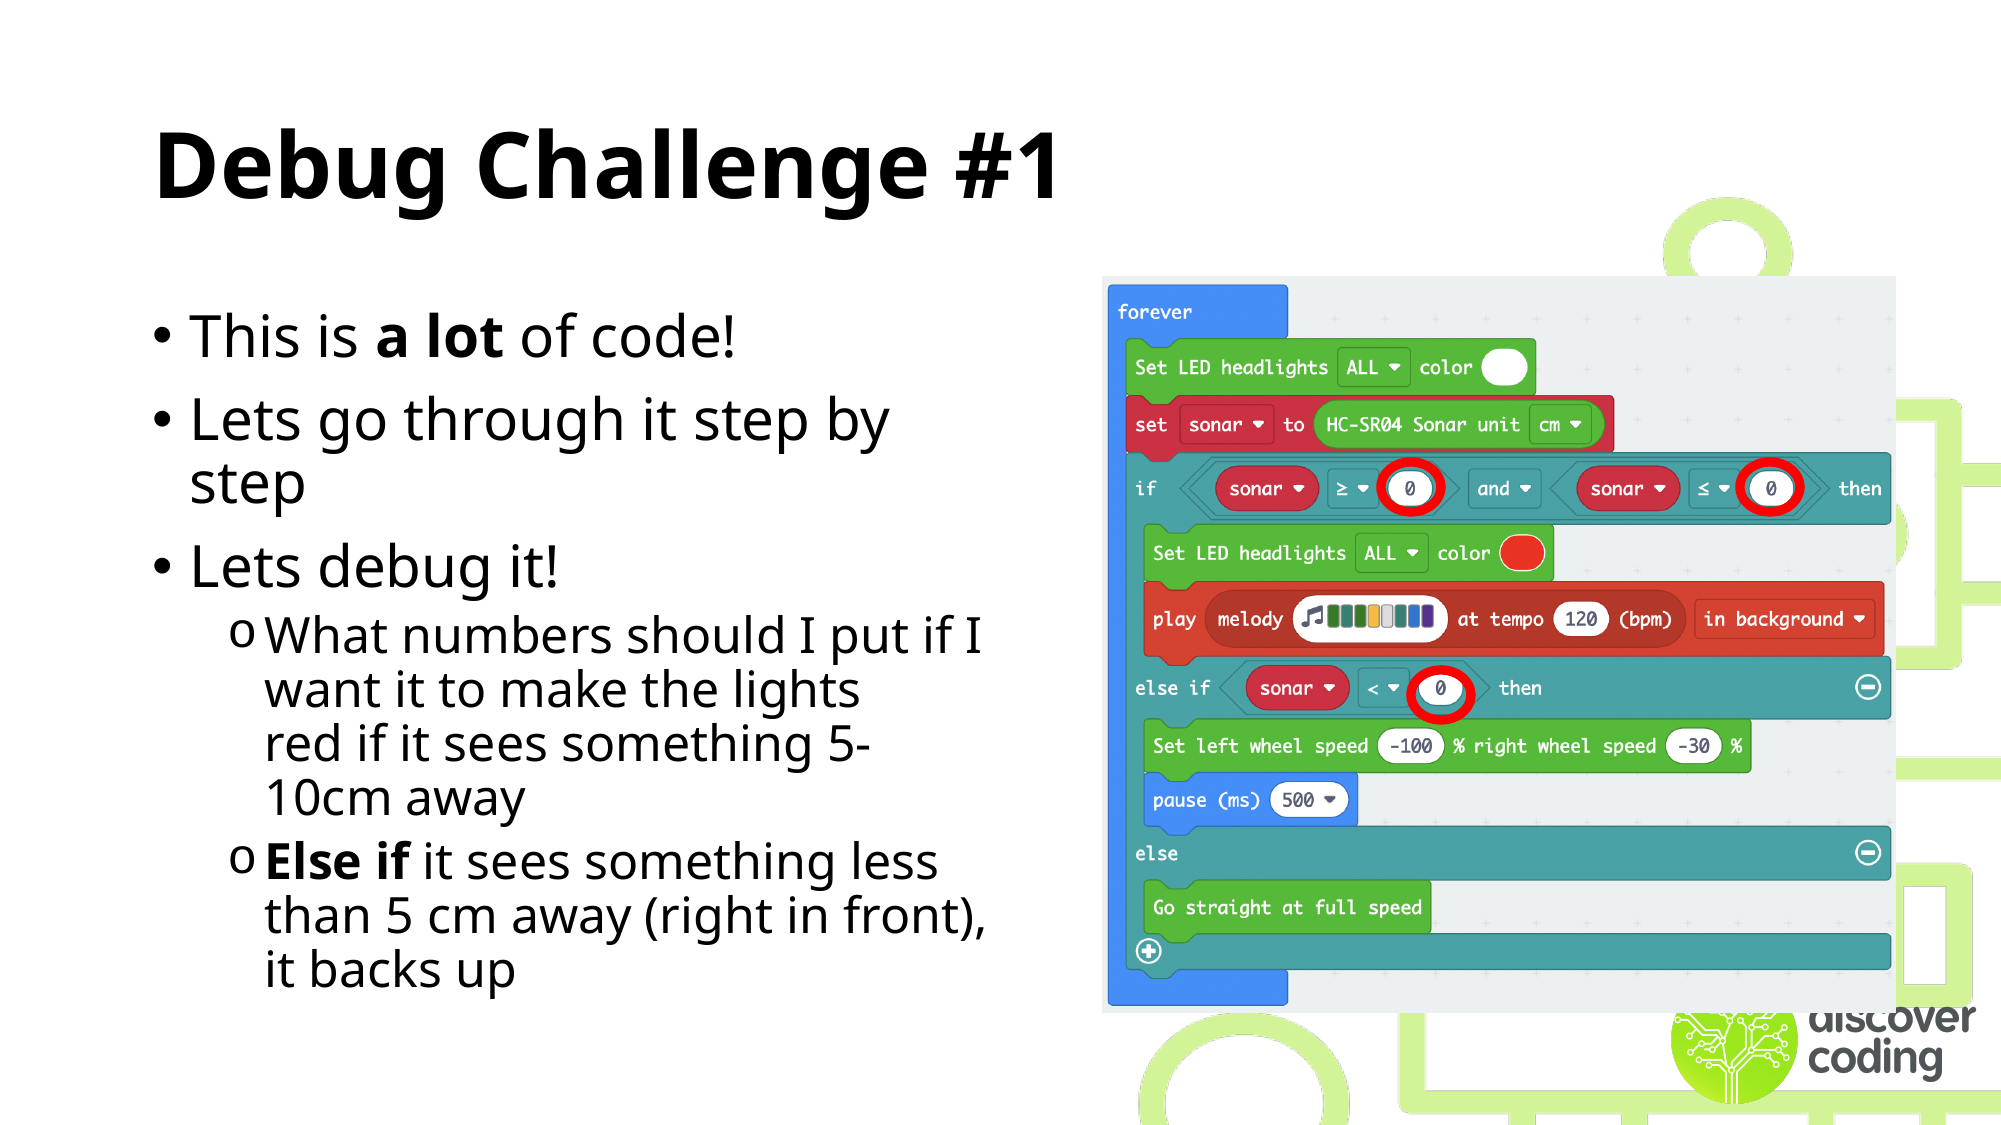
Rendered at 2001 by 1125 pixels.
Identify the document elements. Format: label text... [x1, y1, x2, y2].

picture [879, 0, 2001, 1125]
text_box [137, 299, 879, 1014]
title Debug Challenge #1 [137, 59, 879, 278]
